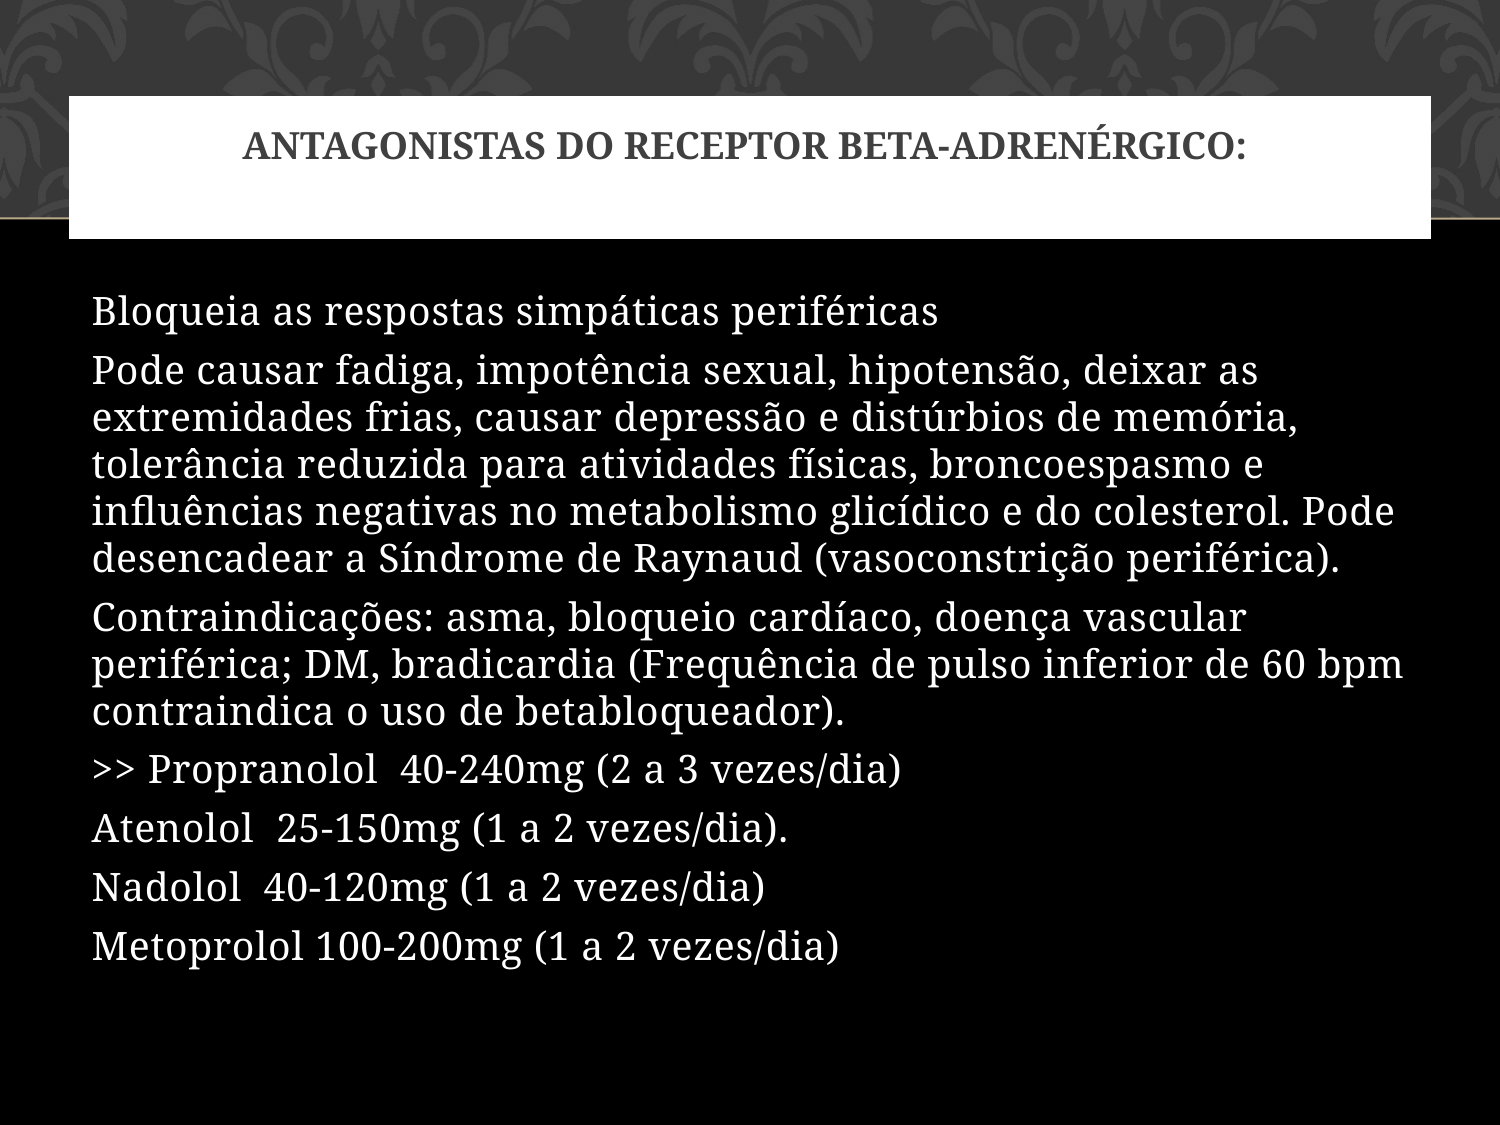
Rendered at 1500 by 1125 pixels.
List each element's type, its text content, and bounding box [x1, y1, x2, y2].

list Bloqueia as respostas simpáticas periféricas Pode causar fadiga, impotência sexual, hipotensão, deixar as extremidades frias, causar depressão e distúrbios de memória, tolerância reduzida para atividades físicas, broncoespasmo e influências negativas no metabolismo glicídico e do colesterol. Pode desencadear a Síndrome de Raynaud (vasoconstrição periférica). Contraindicações: asma, bloqueio cardíaco, doença vascular periférica; DM, bradicardia (Frequência de pulso inferior de 60 bpm contraindica o uso de betabloqueador). >> Propranolol 40-240mg (2 a 3 vezes/dia) Atenolol 25-150mg (1 a 2 vezes/dia). Nadolol 40-120mg (1 a 2 vezes/dia) Metoprolol 100-200mg (1 a 2 vezes/dia) [76, 278, 1427, 1022]
title Antagonistas do receptor beta-adrenérgico: [69, 96, 1431, 239]
